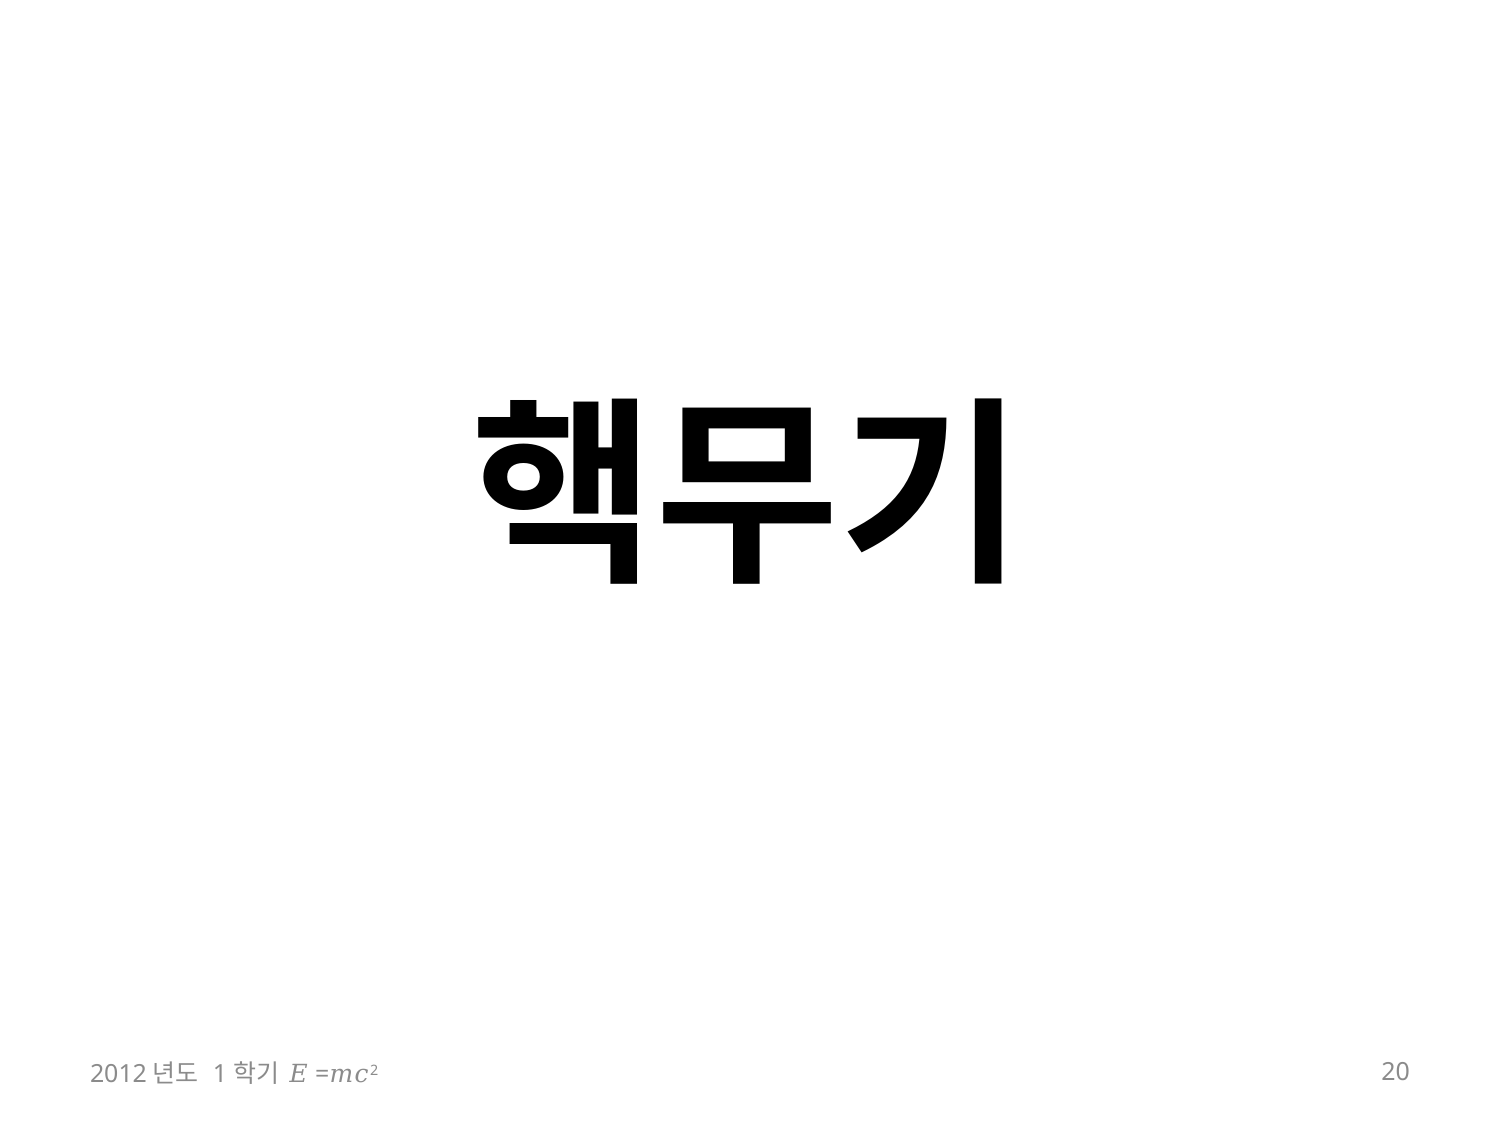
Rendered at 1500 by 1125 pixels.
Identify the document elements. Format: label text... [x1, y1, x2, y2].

slide_number 20 [1074, 1042, 1425, 1103]
slide_number 2012년도 1학기 𝐸=𝑚𝑐2 [75, 1042, 425, 1103]
title 핵무기 [0, 45, 1495, 929]
